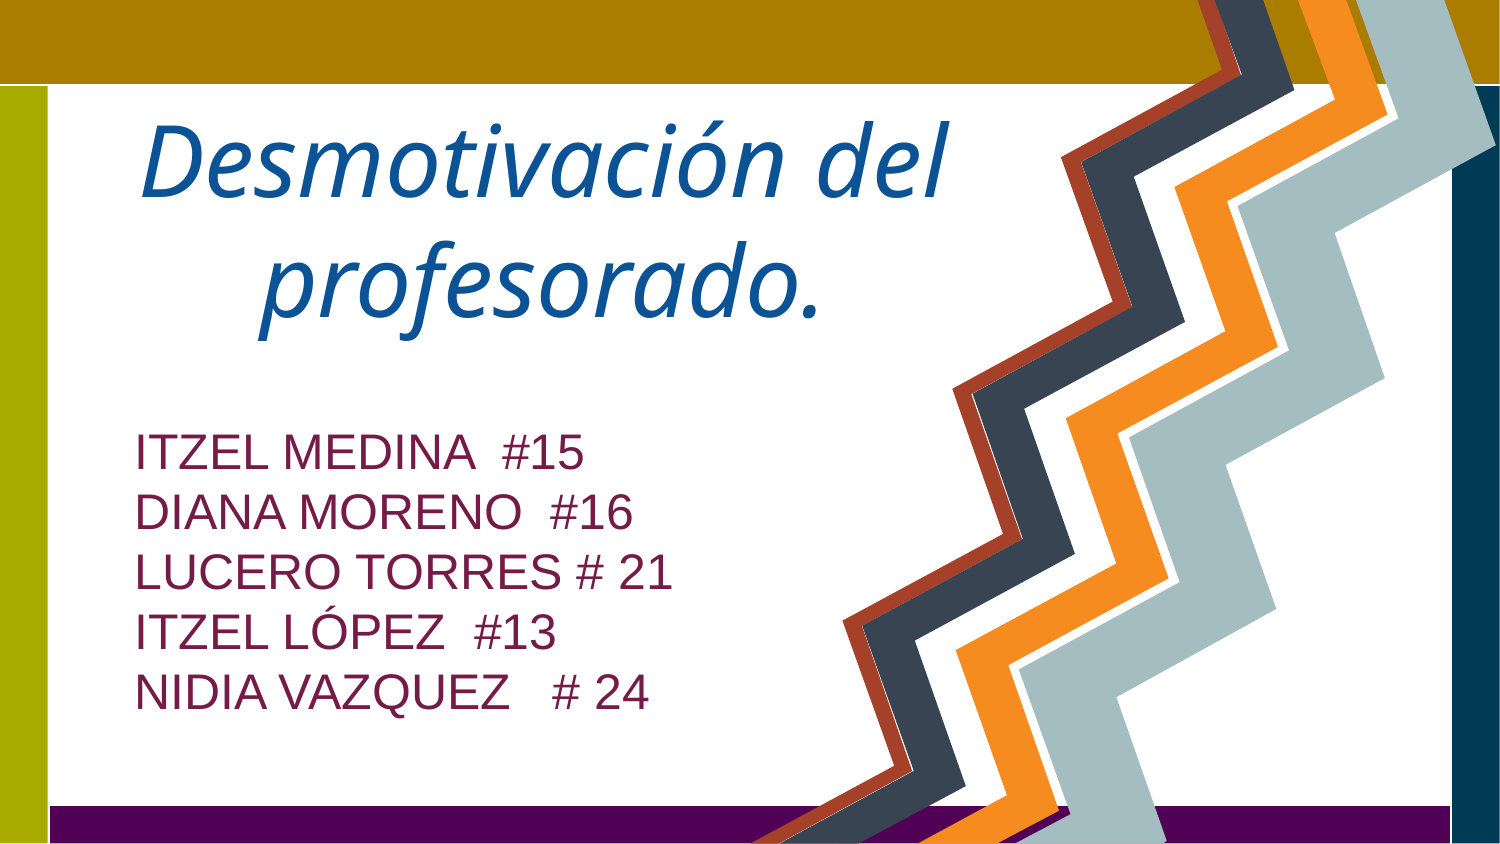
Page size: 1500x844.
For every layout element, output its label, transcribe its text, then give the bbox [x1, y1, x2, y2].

subtitle ITZEL MEDINA #15 DIANA MORENO #16 LUCERO TORRES # 21 ITZEL LÓPEZ #13 NIDIA VAZQUEZ # 24 [94, 406, 958, 534]
title Desmotivación del profesorado. [112, 122, 976, 313]
